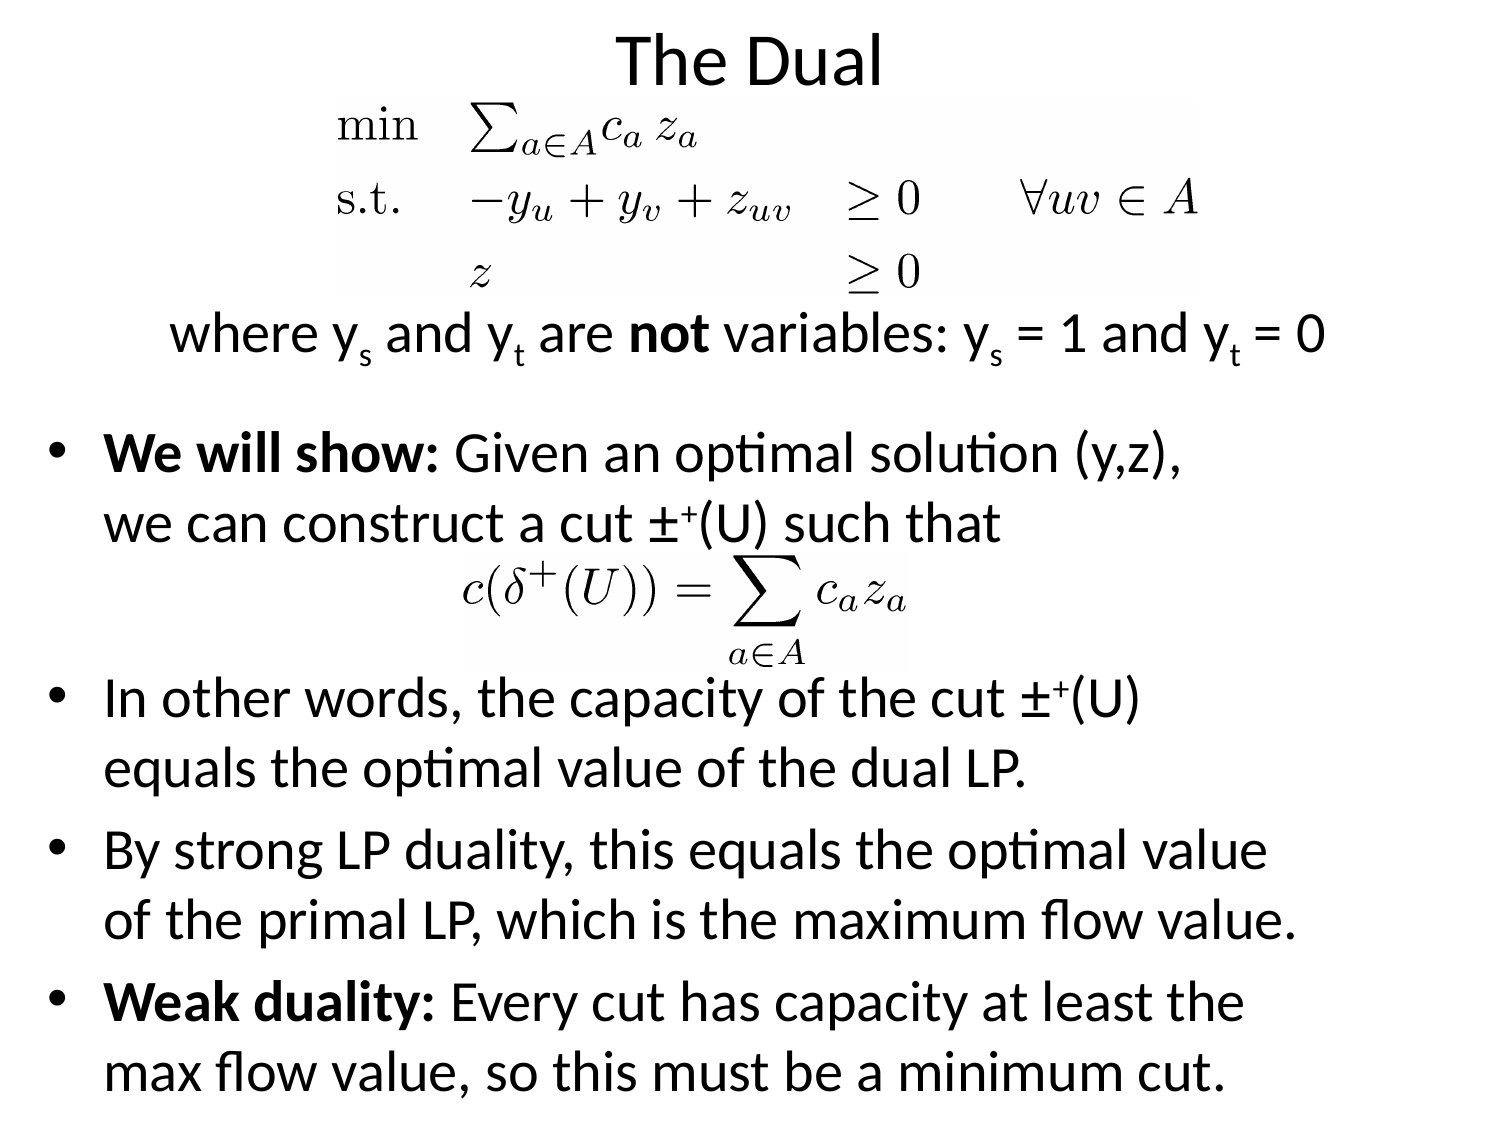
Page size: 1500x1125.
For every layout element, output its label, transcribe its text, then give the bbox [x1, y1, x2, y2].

list where ys and yt are not variables: ys = 1 and yt = 0 We will show: Given an optimal solution (y,z), we can construct a cut ±+(U) such that In other words, the capacity of the cut ±+(U) equals the optimal value of the dual LP. By strong LP duality, this equals the optimal value of the primal LP, which is the maximum flow value. Weak duality: Every cut has capacity at least the max flow value, so this must be a minimum cut. [32, 286, 1444, 1121]
title The Dual [75, 0, 1425, 131]
picture [461, 554, 909, 672]
picture [336, 100, 1199, 294]
